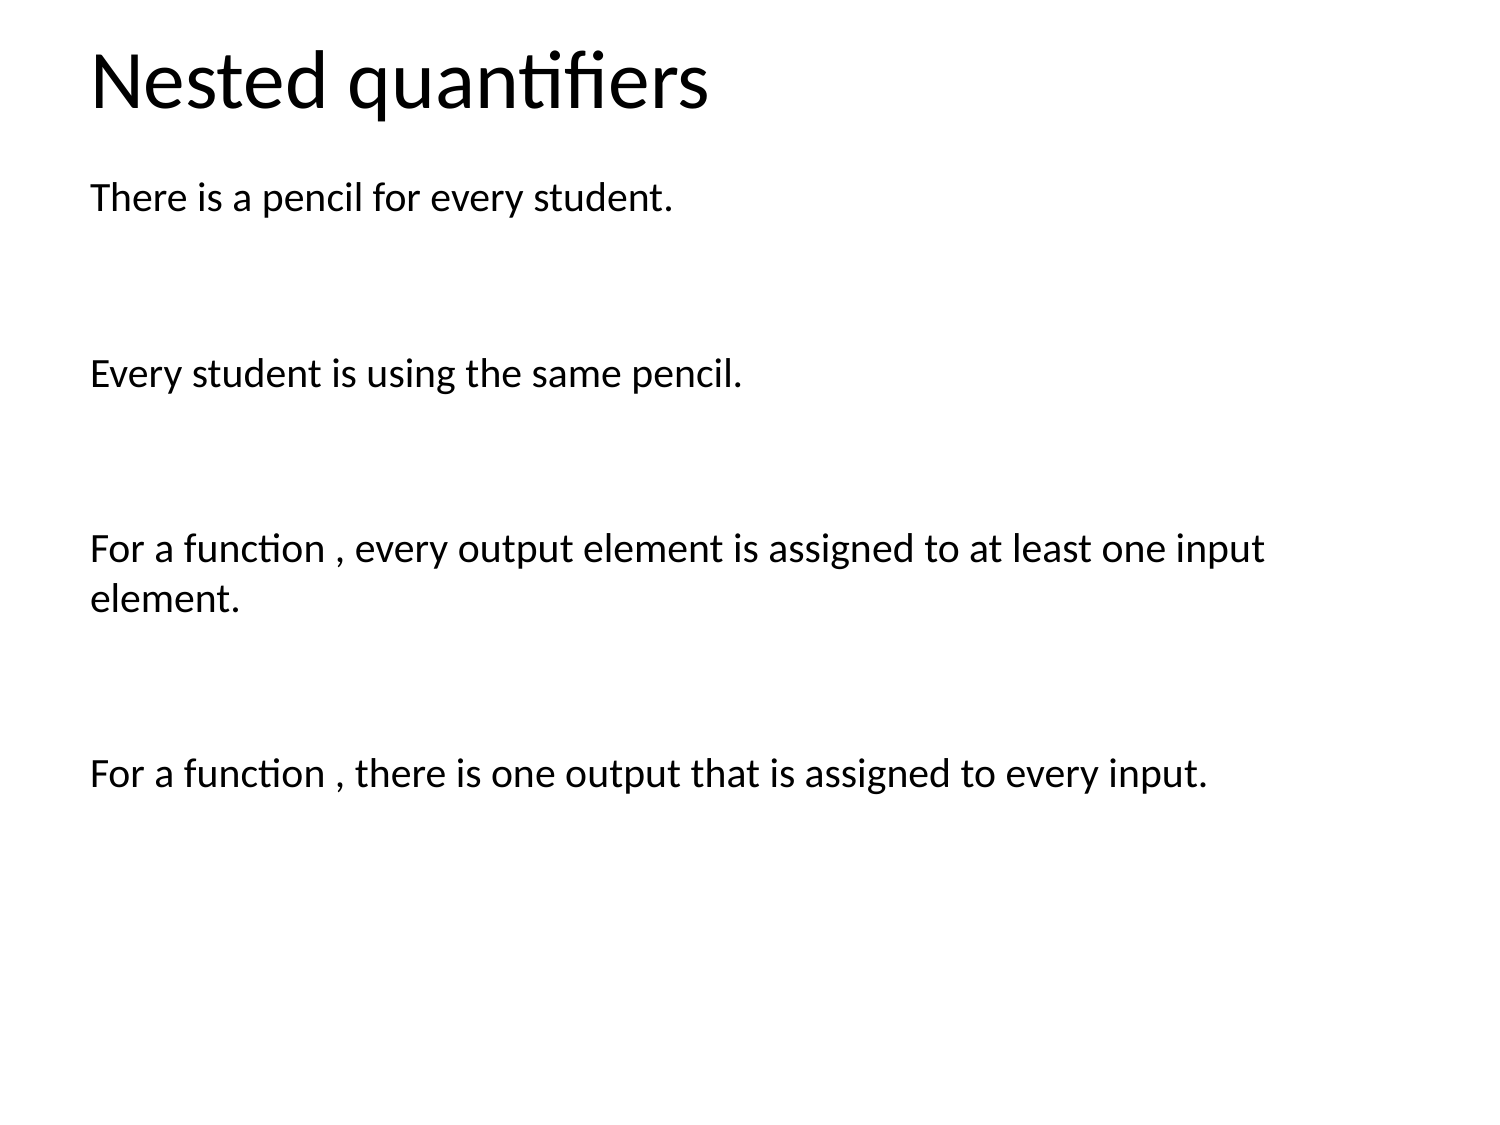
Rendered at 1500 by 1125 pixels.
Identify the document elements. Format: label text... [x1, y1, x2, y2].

title Nested quantifiers [74, 0, 1426, 151]
